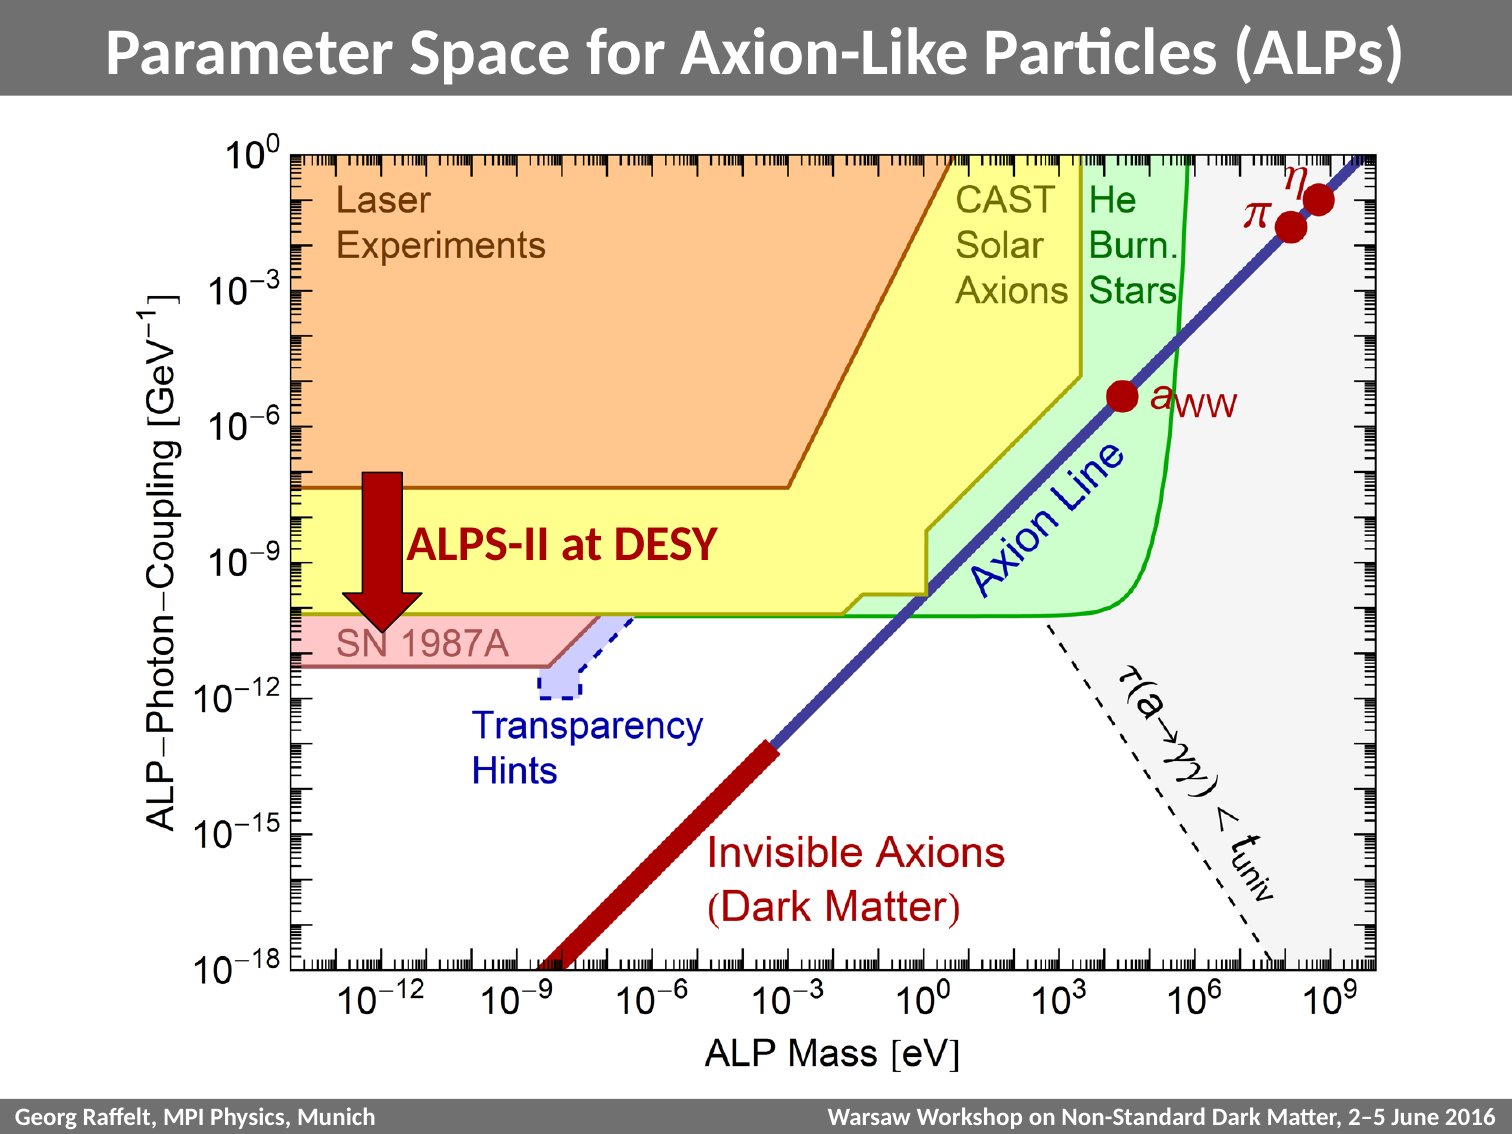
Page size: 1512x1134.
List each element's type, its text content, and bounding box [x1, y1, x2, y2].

title Parameter Space for Axion-Like Particles (ALPs) [0, 0, 1512, 96]
picture [129, 129, 1383, 1076]
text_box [342, 472, 736, 634]
